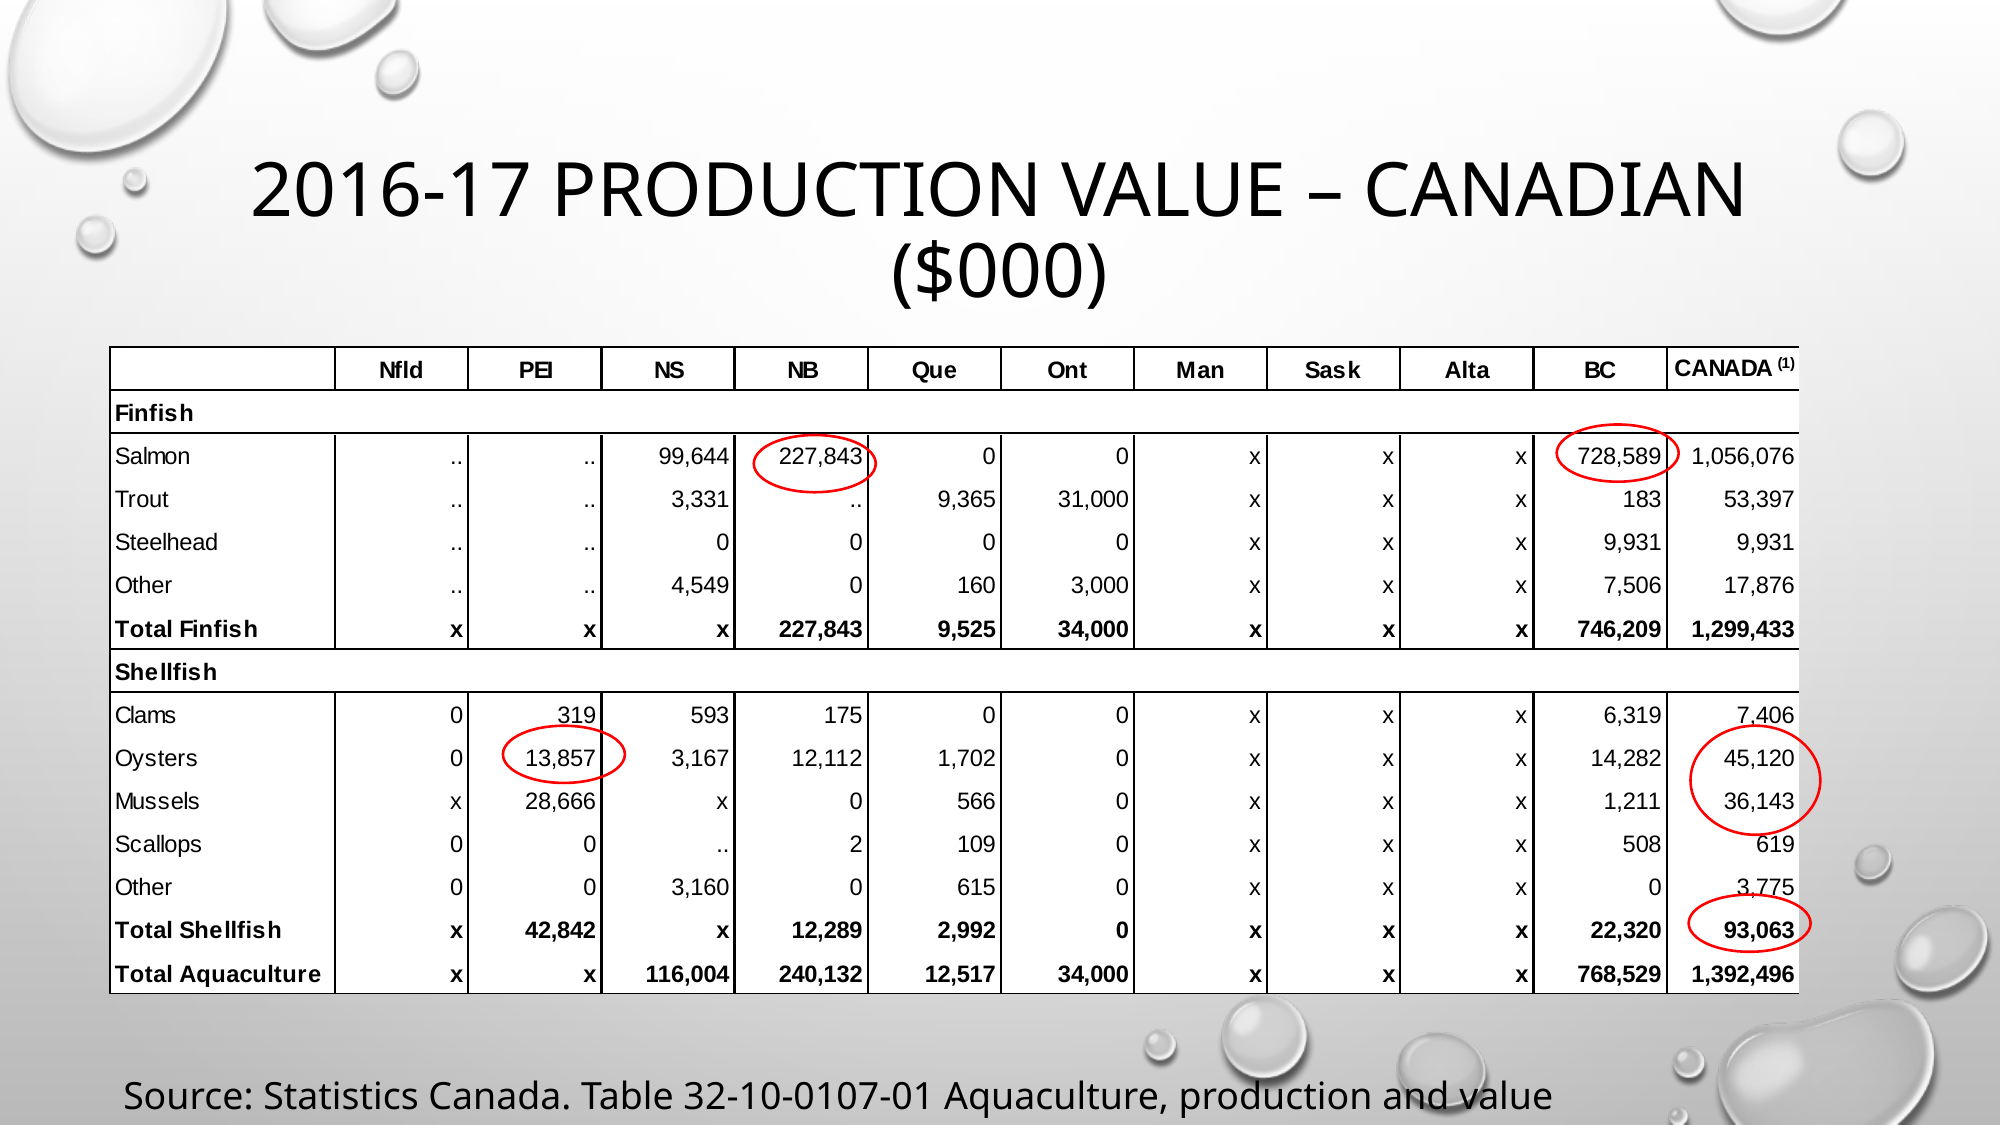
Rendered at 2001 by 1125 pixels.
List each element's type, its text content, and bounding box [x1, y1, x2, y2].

picture [0, 0, 2000, 1125]
text_box [1809, 747, 1822, 813]
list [108, 345, 1802, 996]
title 2016-17 Production Value – Canadian ($000) [149, 101, 1851, 364]
text_box Source: Statistics Canada. Table 32-10-0107-01 Aquaculture, production and value [108, 1064, 1700, 1125]
